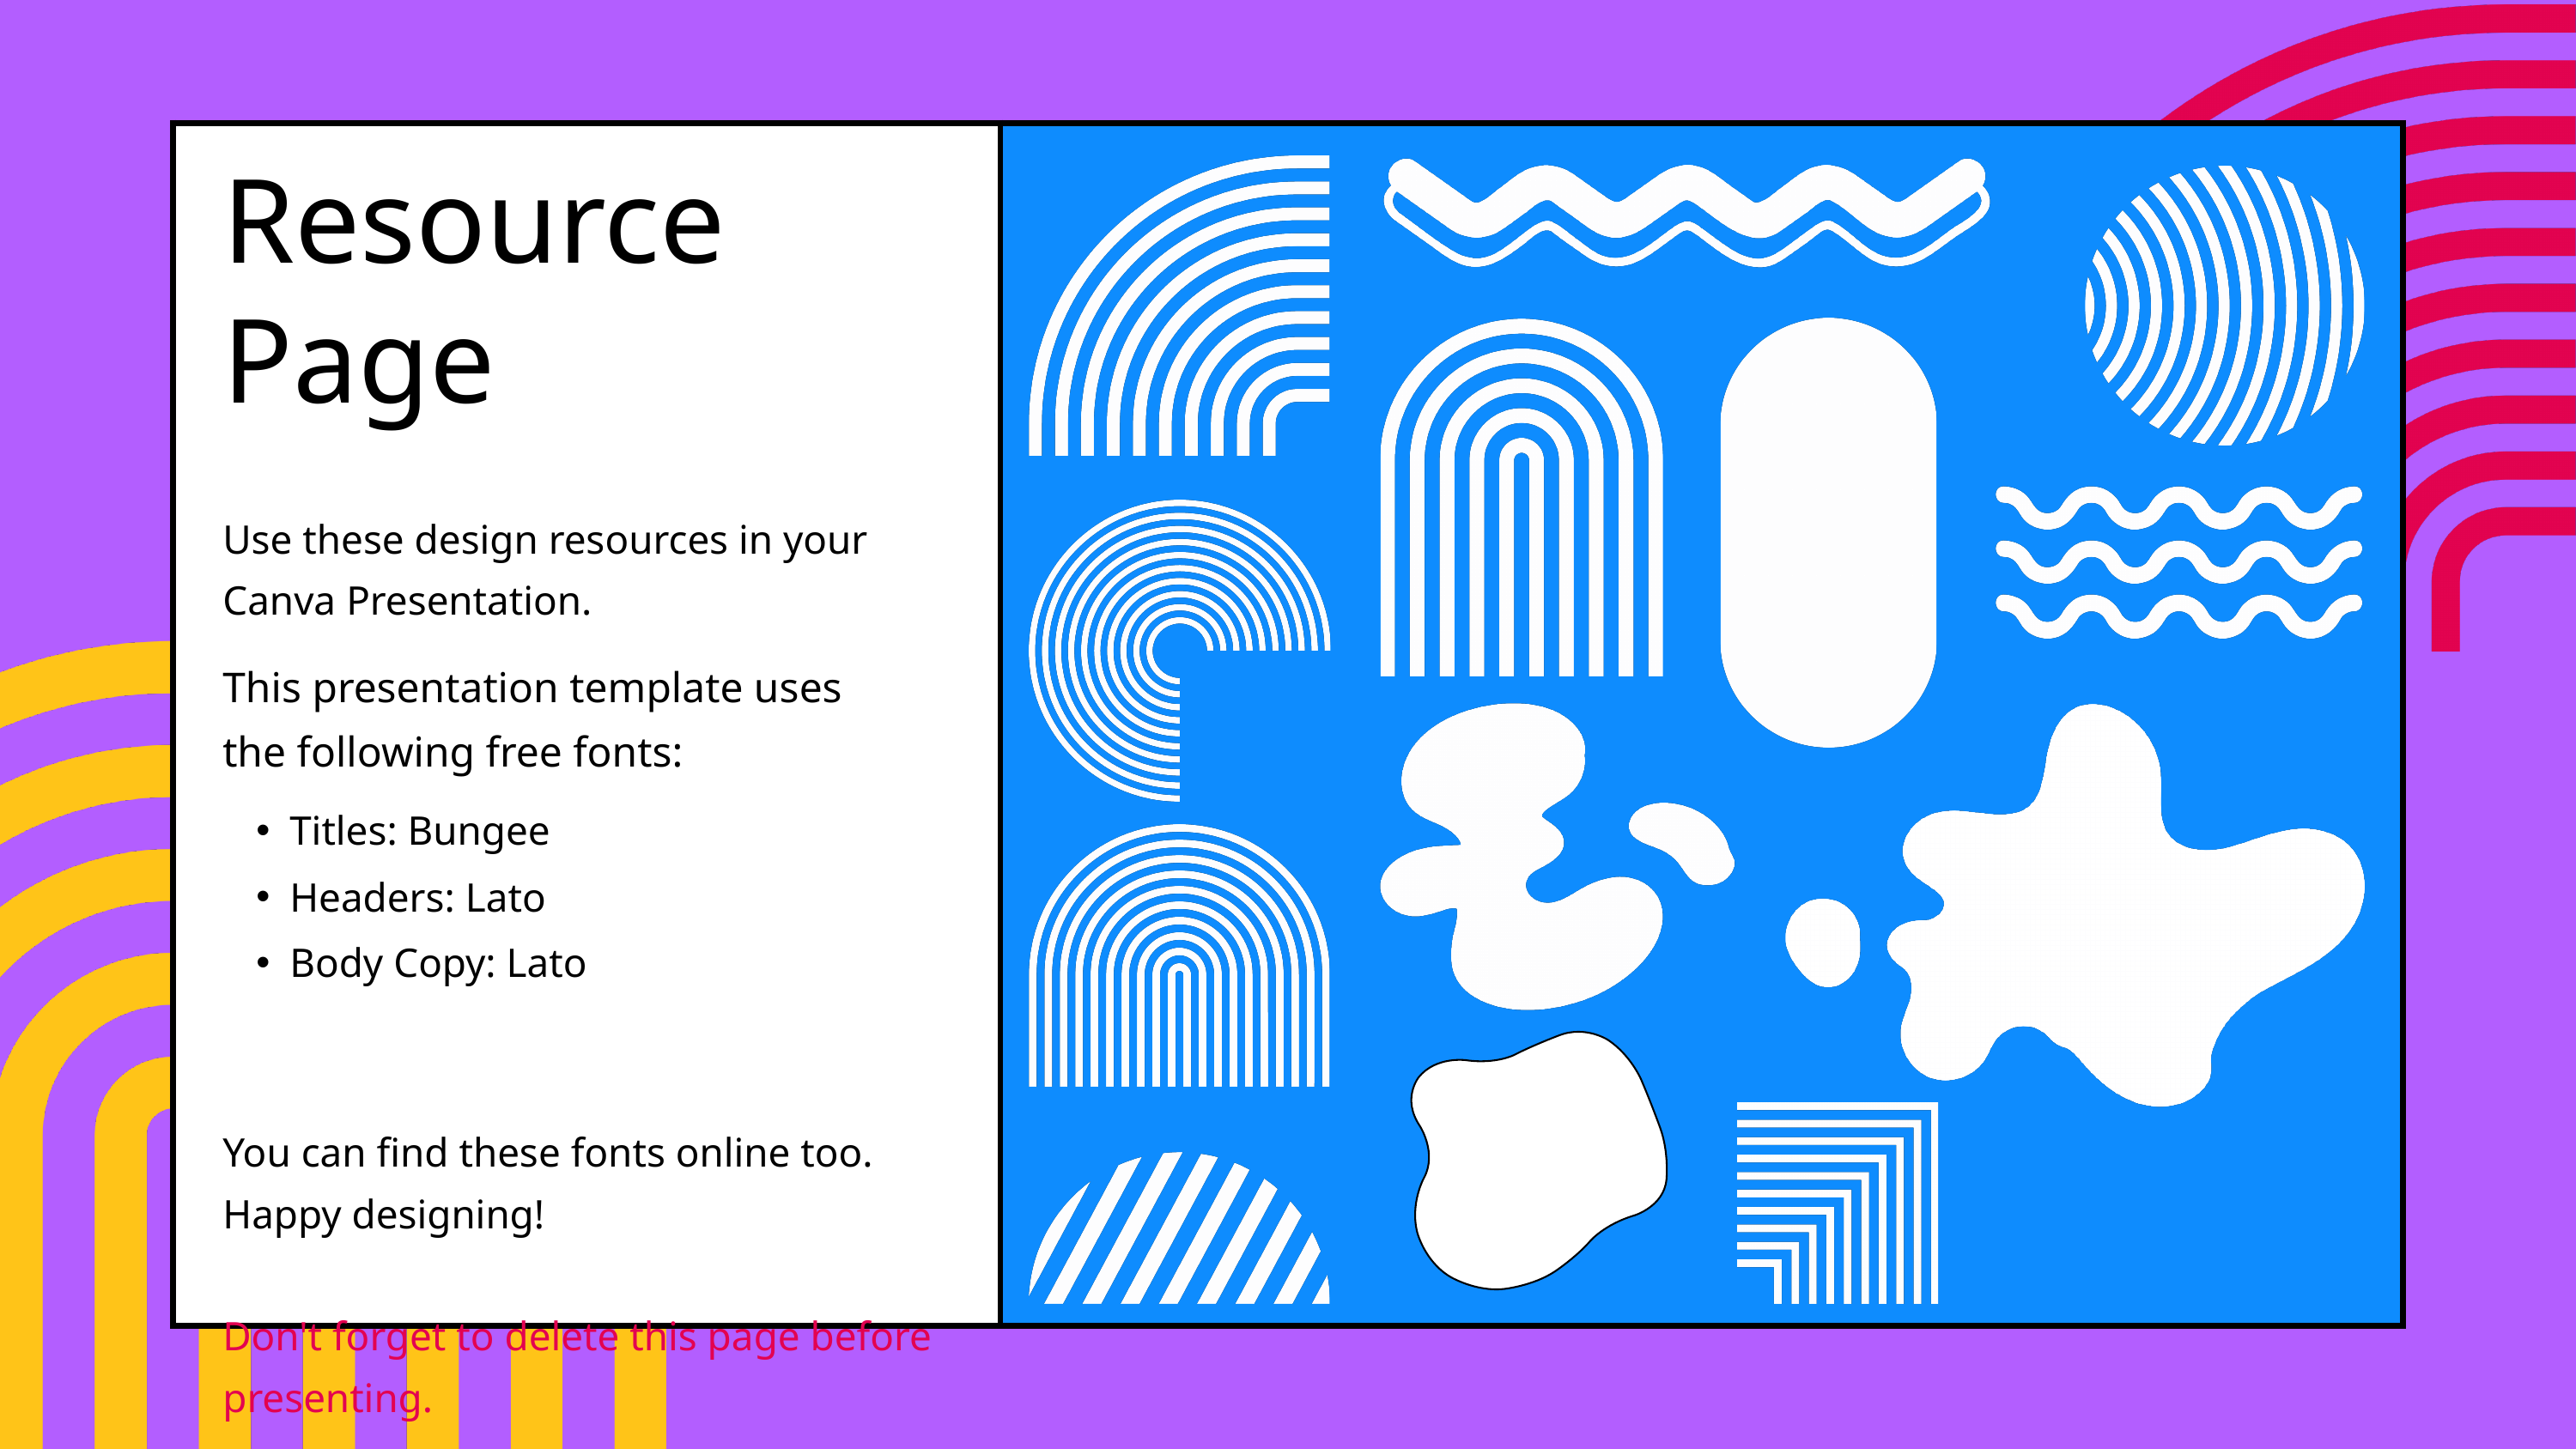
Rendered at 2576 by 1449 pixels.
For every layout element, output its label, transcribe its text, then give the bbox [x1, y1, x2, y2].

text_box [1992, 483, 2365, 640]
text_box [1720, 318, 1937, 748]
text_box Resource Page [222, 147, 978, 427]
text_box This presentation template uses the following free fonts: [222, 646, 882, 775]
text_box [1411, 1031, 1668, 1290]
table_header [1003, 126, 2400, 1323]
text_box [1029, 1152, 1330, 1304]
text_box [1029, 155, 1330, 456]
text_box [2085, 166, 2365, 446]
table_header [176, 126, 998, 1323]
text_box [1029, 824, 1330, 1087]
text_box Use these design resources in your Canva Presentation. You can find these fonts online too. Happy designing! Don't forget to delete this page before presenting. [222, 500, 936, 787]
text_box [1785, 700, 2366, 1109]
text_box [1737, 1102, 1939, 1304]
text_box Use these design resources in your Canva Presentation. You can find these fonts online too. Happy designing! Don't forget to delete this page before presenting. [222, 986, 936, 1421]
text_box [1380, 318, 1663, 676]
text_box [1379, 700, 1736, 1019]
text_box [1029, 500, 1331, 802]
text_box [1380, 155, 1993, 273]
text_box [0, 640, 666, 1449]
text_box [1930, 4, 2576, 652]
text_box Titles: Bungee Headers: Lato Body Copy: Lato [222, 787, 936, 986]
